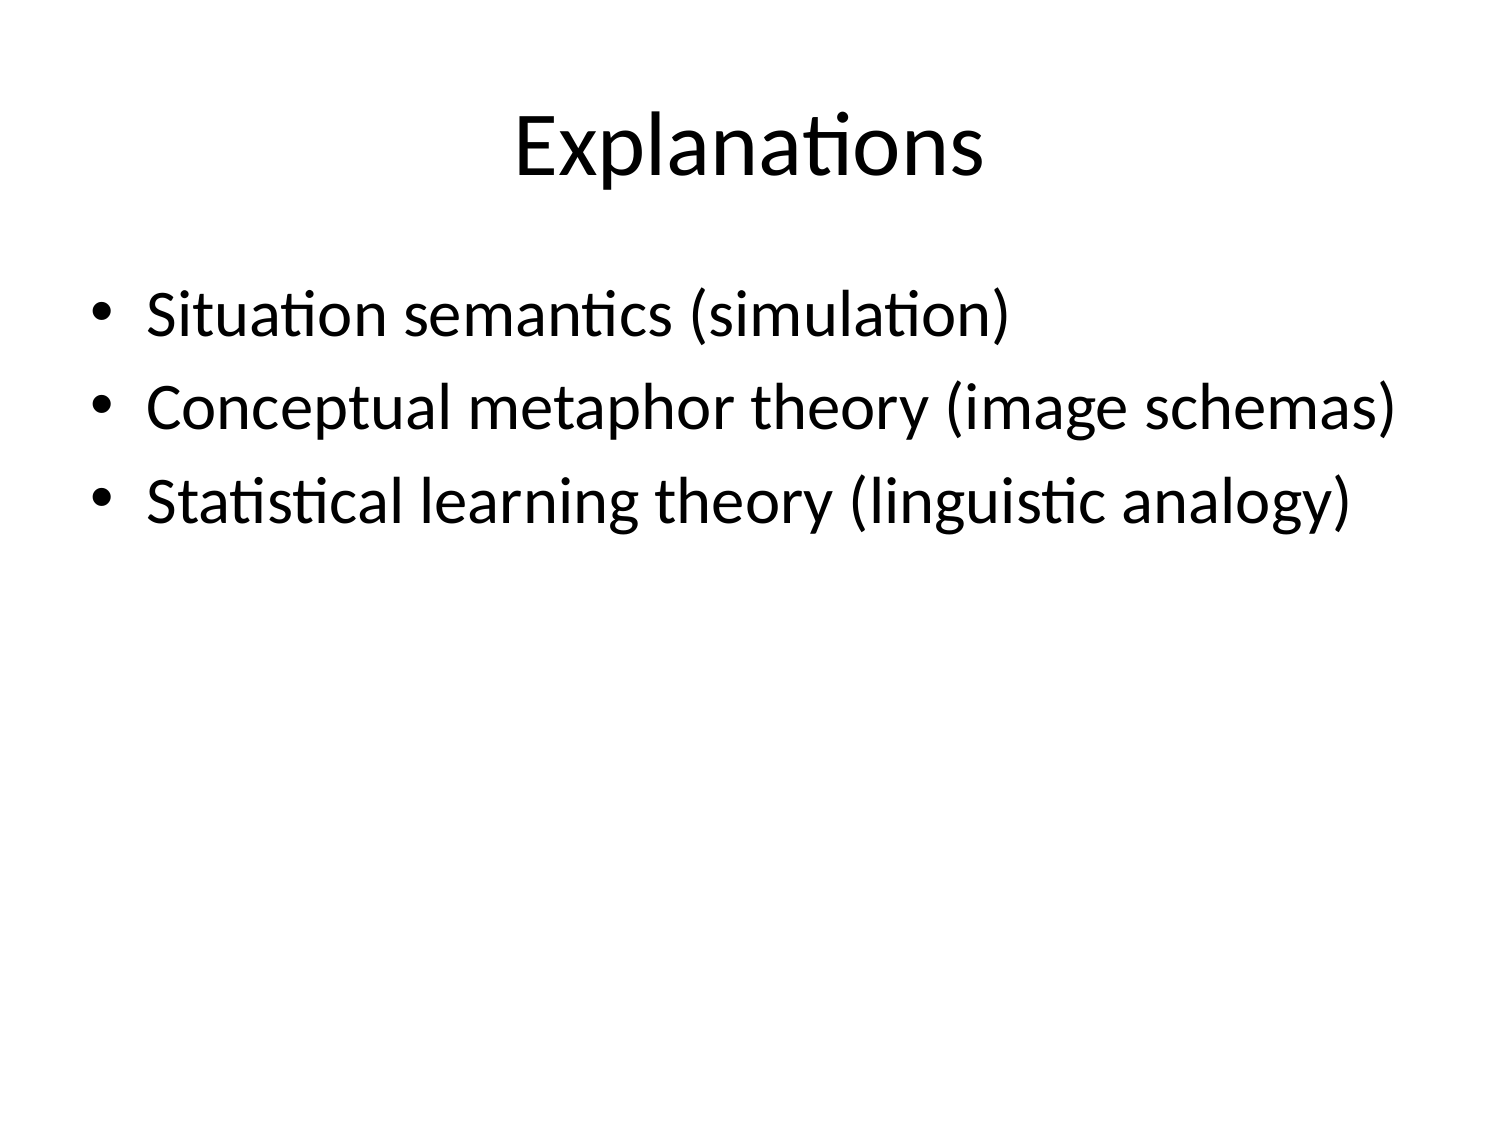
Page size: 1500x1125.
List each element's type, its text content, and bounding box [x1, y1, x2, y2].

list Situation semantics (simulation) Conceptual metaphor theory (image schemas) Statistical learning theory (linguistic analogy) [75, 262, 1425, 1005]
title Explanations [75, 45, 1425, 233]
